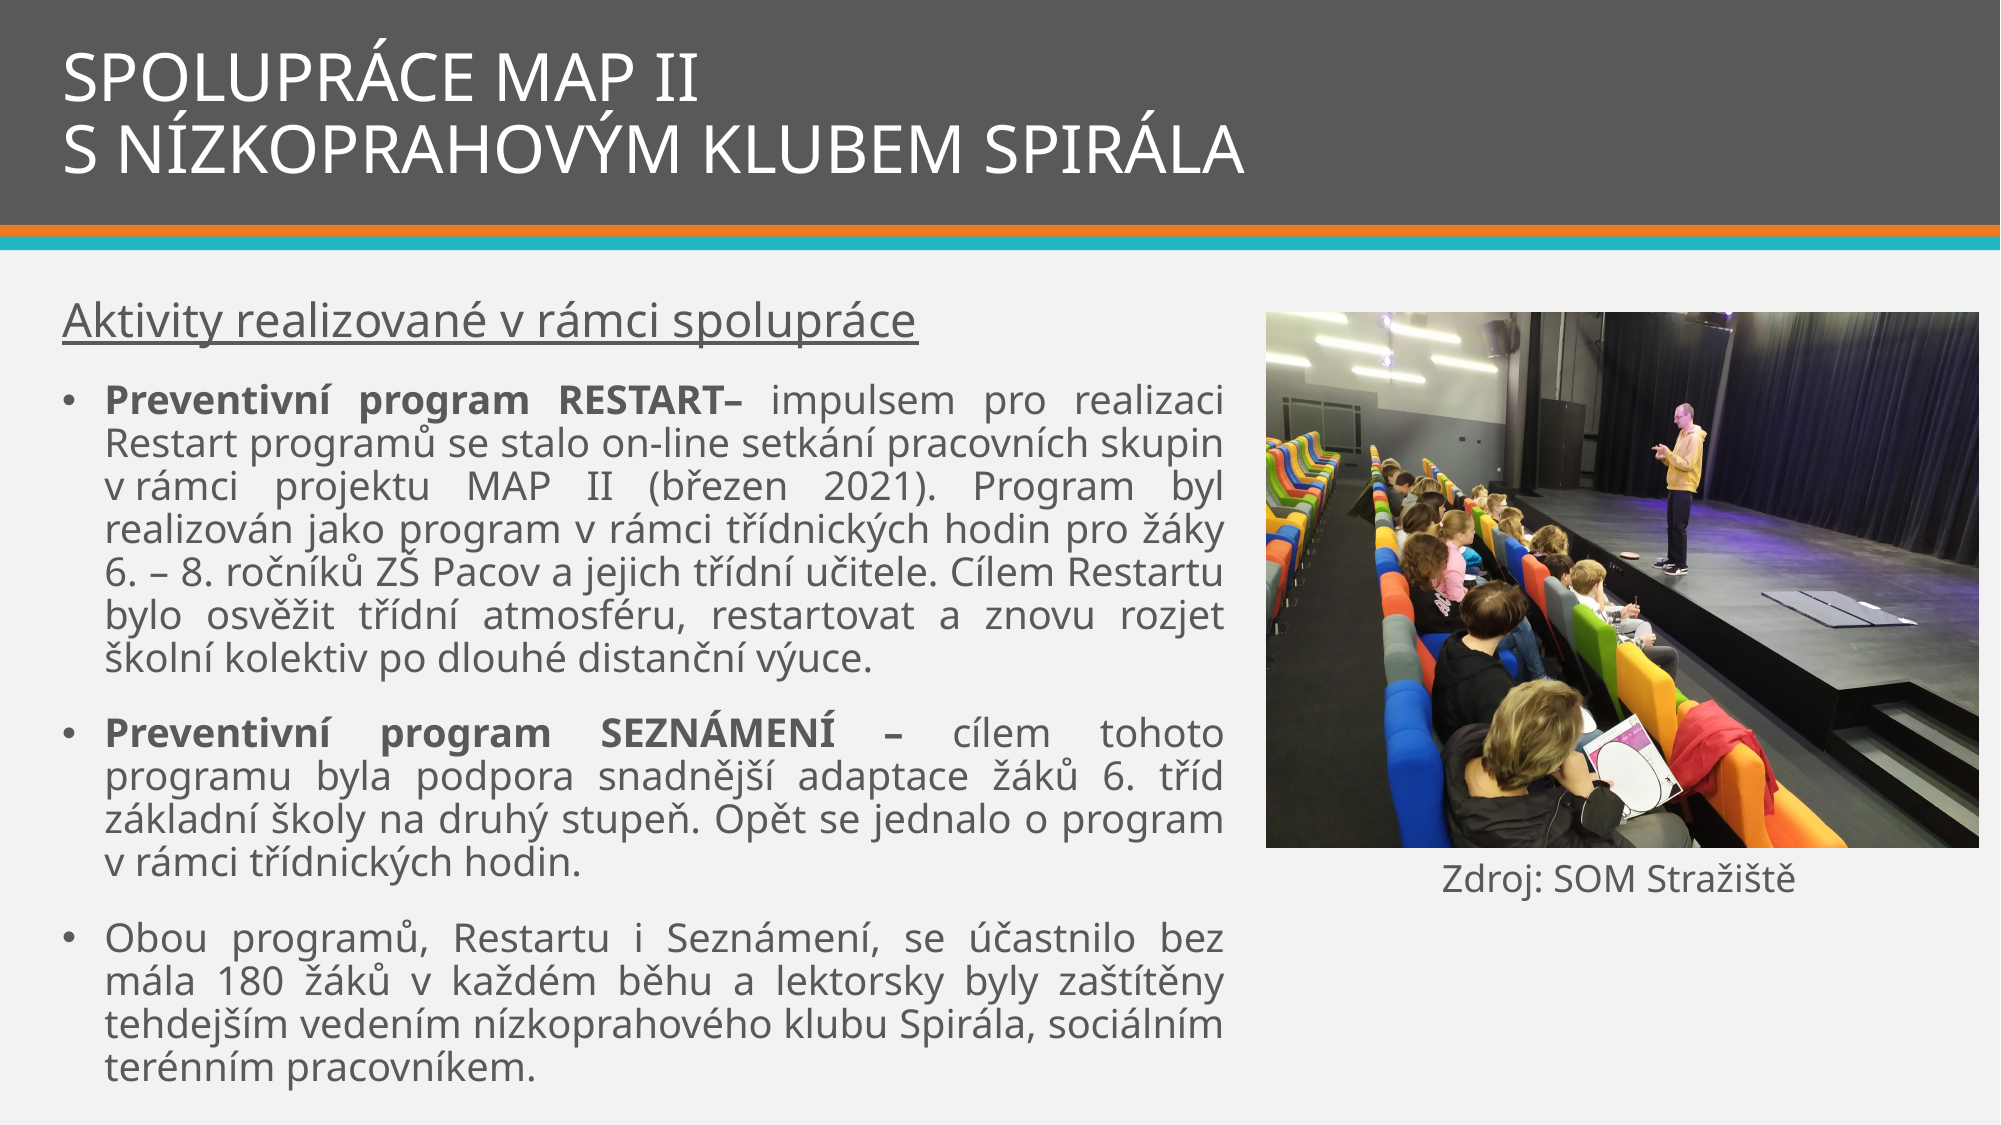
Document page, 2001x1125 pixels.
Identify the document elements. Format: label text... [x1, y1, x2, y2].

title SPOLUPRÁCE MAP II S NÍZKOPRAHOVÝM KLUBEM SPIRÁLA [47, 95, 1842, 266]
text_box Zdroj: SOM Stražiště [1427, 848, 1819, 907]
picture [1266, 312, 1979, 848]
list Aktivity realizované v rámci spolupráce Preventivní program RESTART– impulsem pro realizaci Restart programů se stalo on-line setkání pracovních skupin v rámci projektu MAP II (březen 2021). Program byl realizován jako program v rámci třídnických hodin pro žáky 6. – 8. ročníků ZŠ Pacov a jejich třídní učitele. Cílem Restartu bylo osvěžit třídní atmosféru, restartovat a znovu rozjet školní kolektiv po dlouhé distanční výuce. Preventivní program SEZNÁMENÍ – cílem tohoto programu byla podpora snadnější adaptace žáků 6. tříd základní školy na druhý stupeň. Opět se jednalo o program v rámci třídnických hodin. Obou programů, Restartu i Seznámení, se účastnilo bez mála 180 žáků v každém běhu a lektorsky byly zaštítěny tehdejším vedením nízkoprahového klubu Spirála, sociálním terénním pracovníkem. [47, 289, 1241, 1103]
